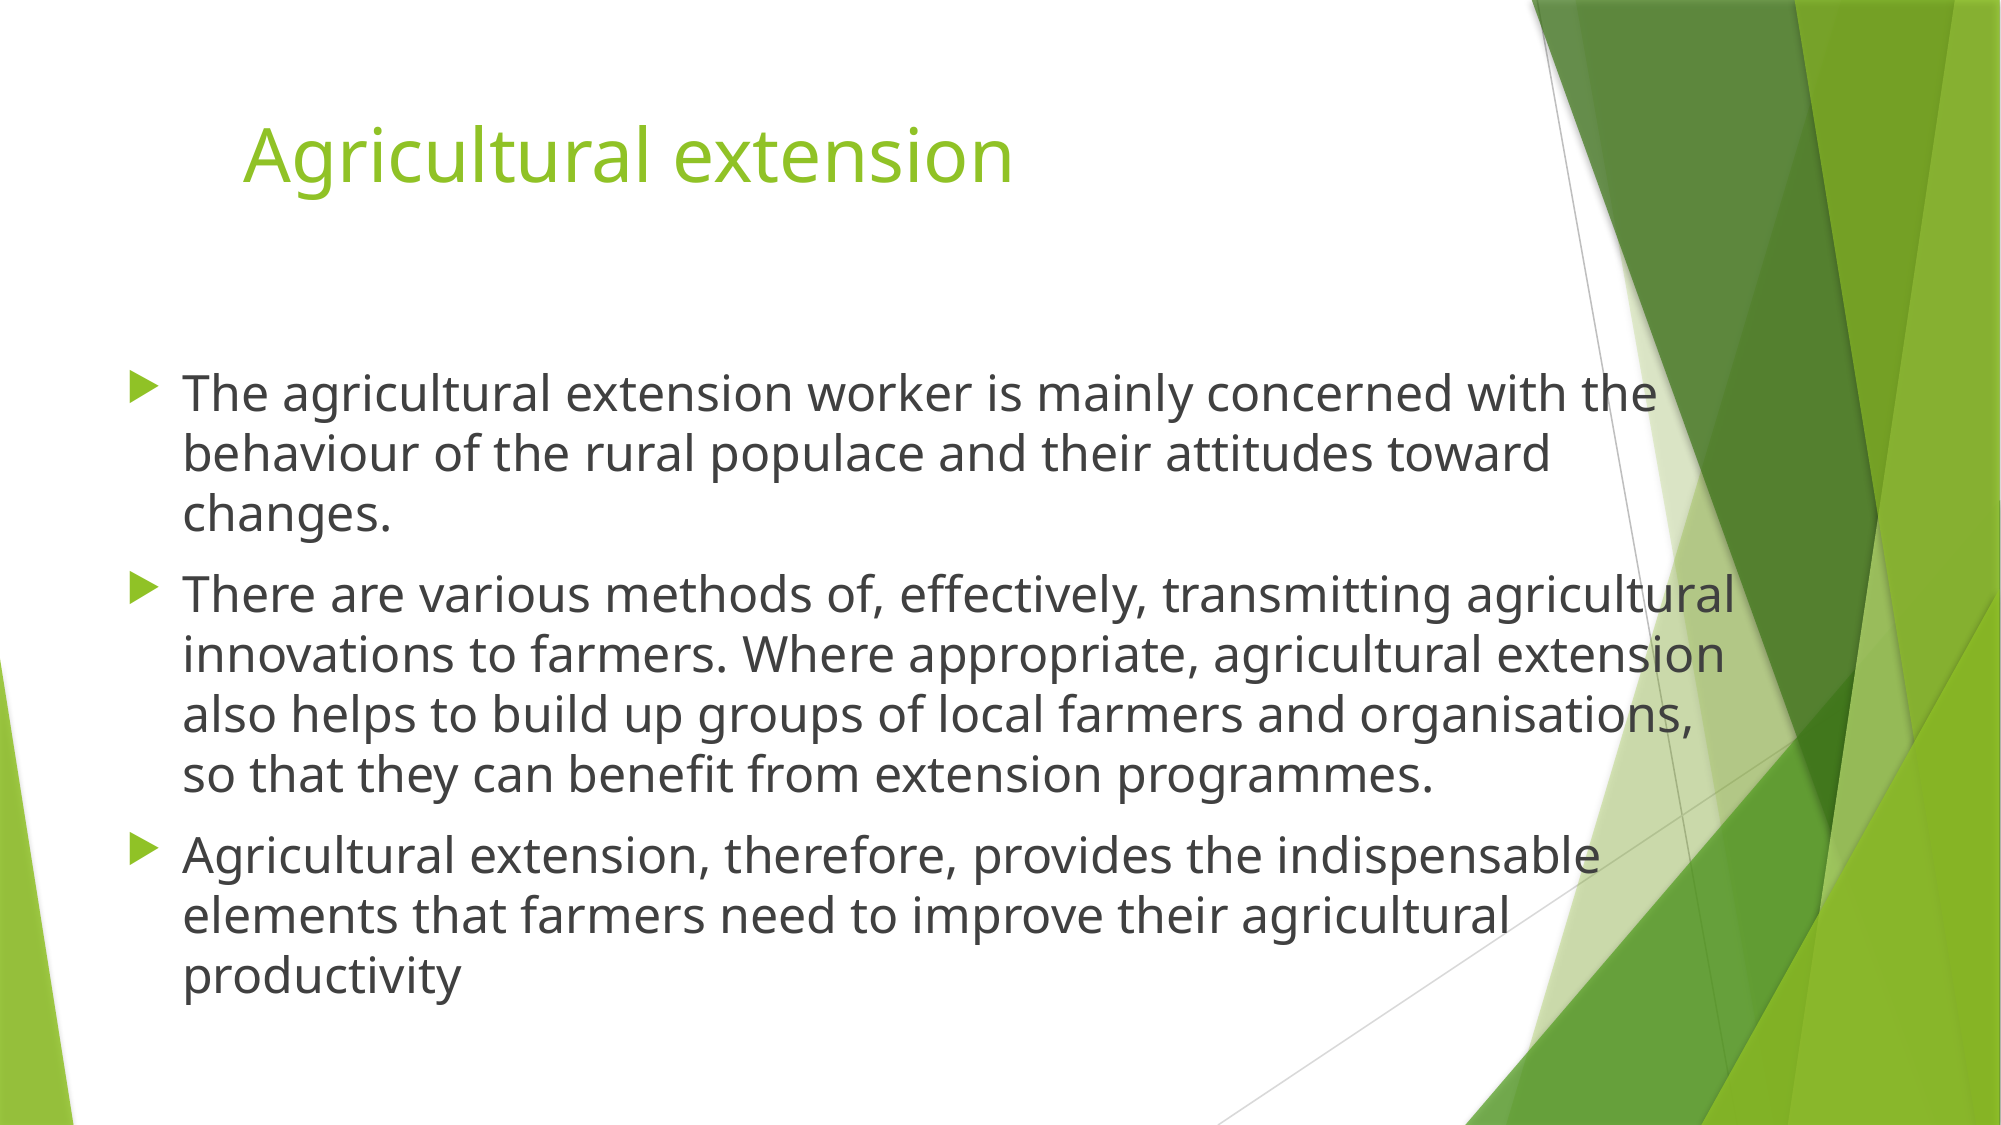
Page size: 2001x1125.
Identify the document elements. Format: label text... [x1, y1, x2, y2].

title Agricultural extension [111, 99, 1522, 317]
list The agricultural extension worker is mainly concerned with the behaviour of the rural populace and their attitudes toward changes. There are various methods of, effectively, transmitting agricultural innovations to farmers. Where appropriate, agricultural extension also helps to build up groups of local farmers and organisations, so that they can benefit from extension programmes. Agricultural extension, therefore, provides the indispensable elements that farmers need to improve their agricultural productivity [111, 354, 1773, 1044]
